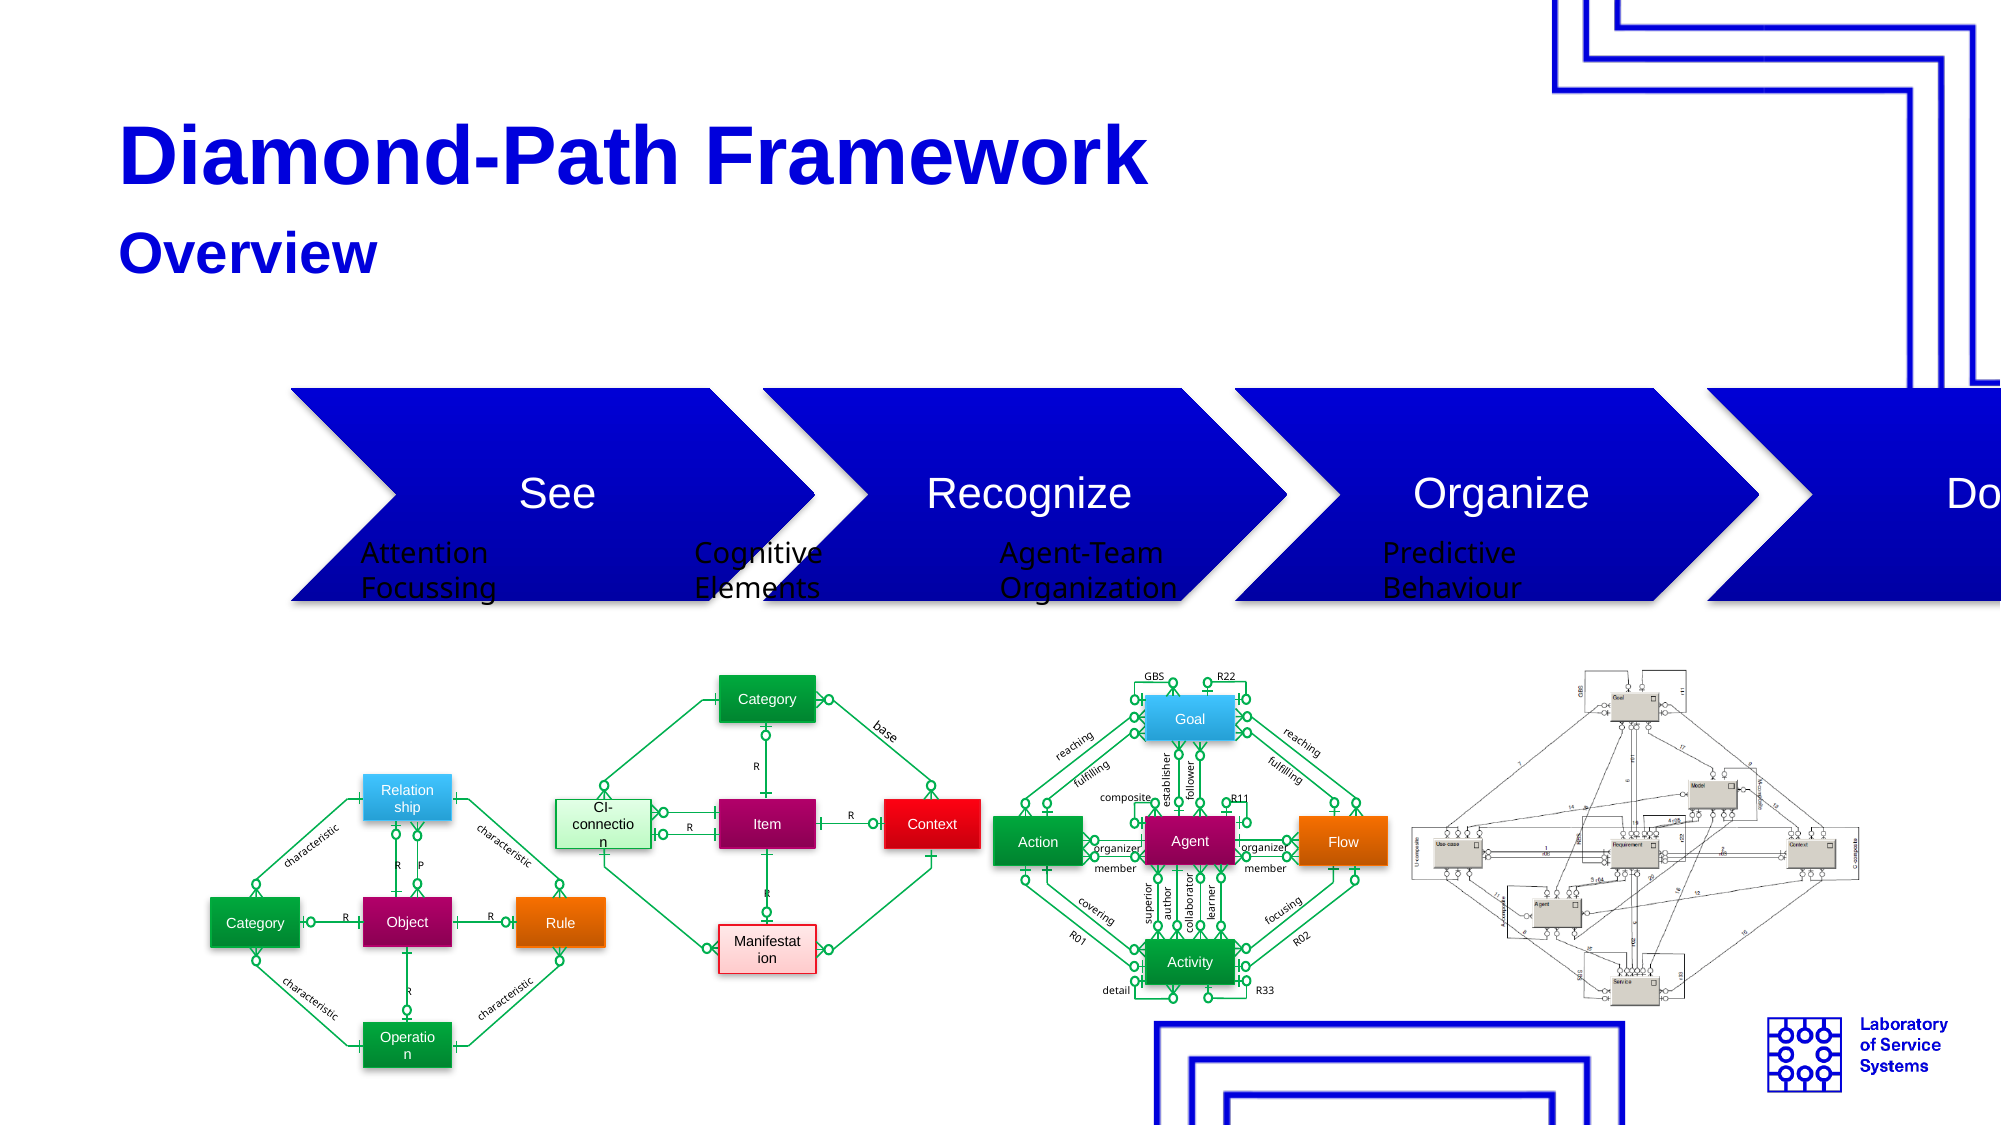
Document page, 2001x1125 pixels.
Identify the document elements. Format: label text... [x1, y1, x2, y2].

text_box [289, 243, 1684, 614]
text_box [211, 774, 606, 1068]
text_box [993, 661, 1388, 1005]
picture [1544, 0, 2001, 458]
picture [1765, 1015, 1949, 1093]
title Diamond-Path Framework Overview [118, 118, 1883, 193]
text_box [555, 675, 981, 974]
picture [1148, 1015, 1633, 1125]
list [1410, 669, 1860, 1008]
